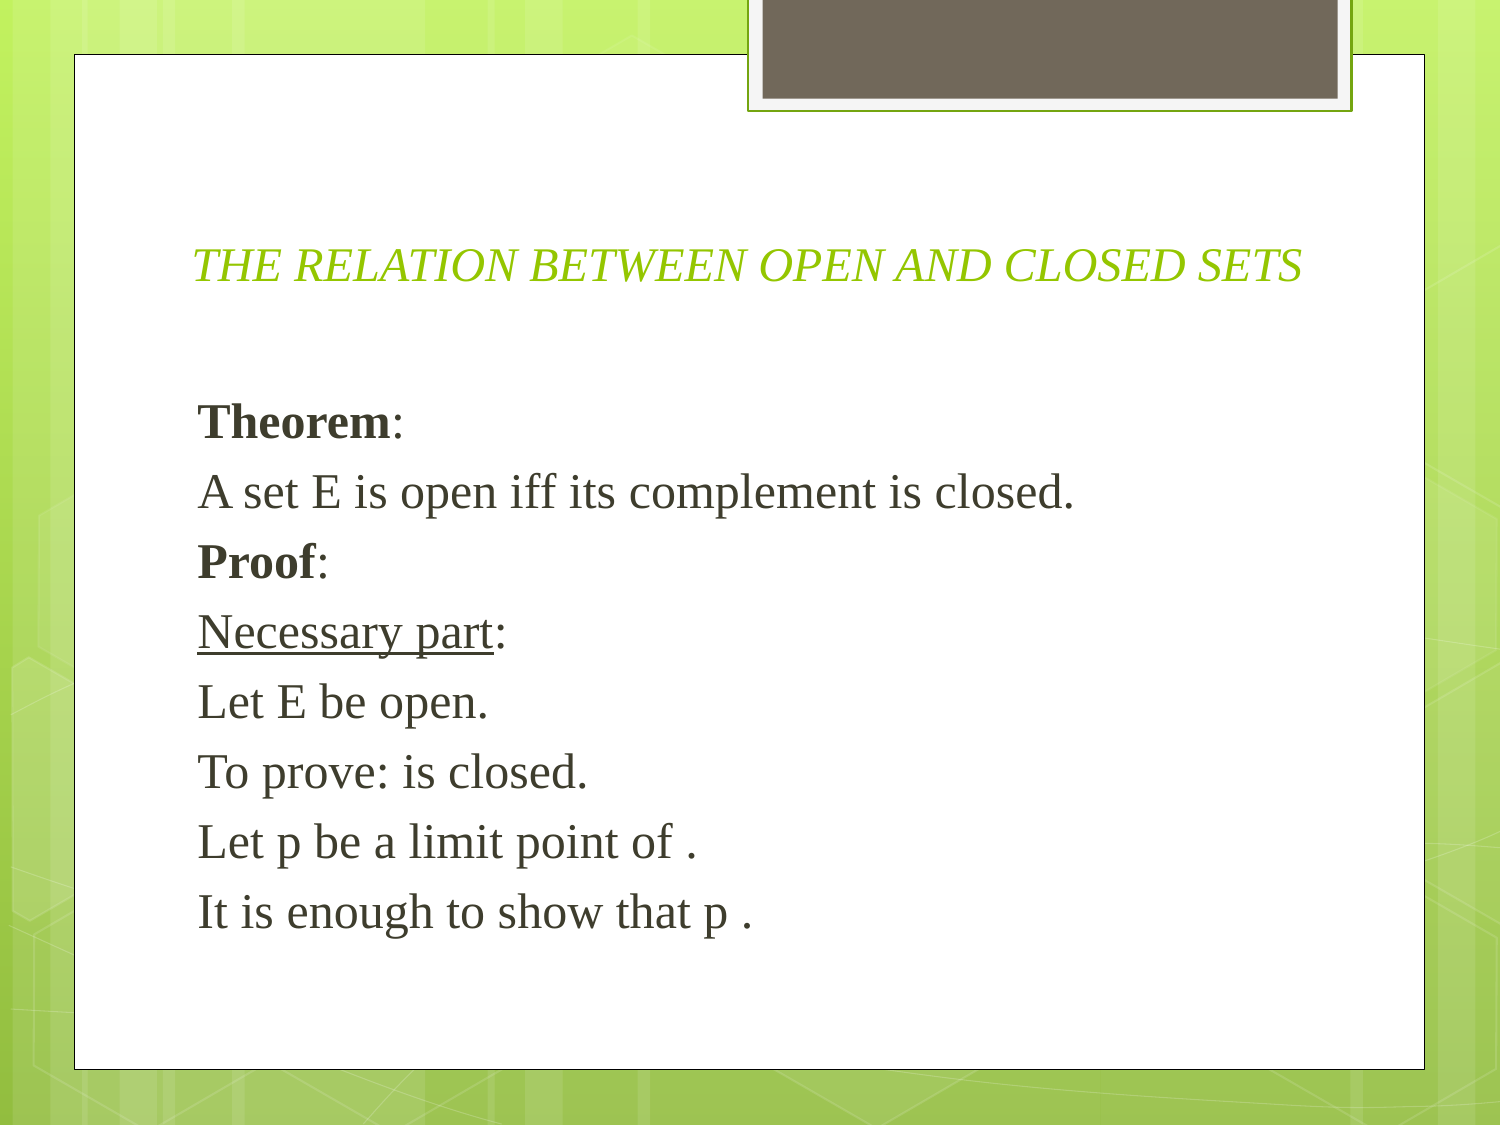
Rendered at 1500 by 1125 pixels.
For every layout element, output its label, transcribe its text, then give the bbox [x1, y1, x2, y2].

title THE RELATION BETWEEN OPEN AND CLOSED SETS [171, 168, 1324, 357]
